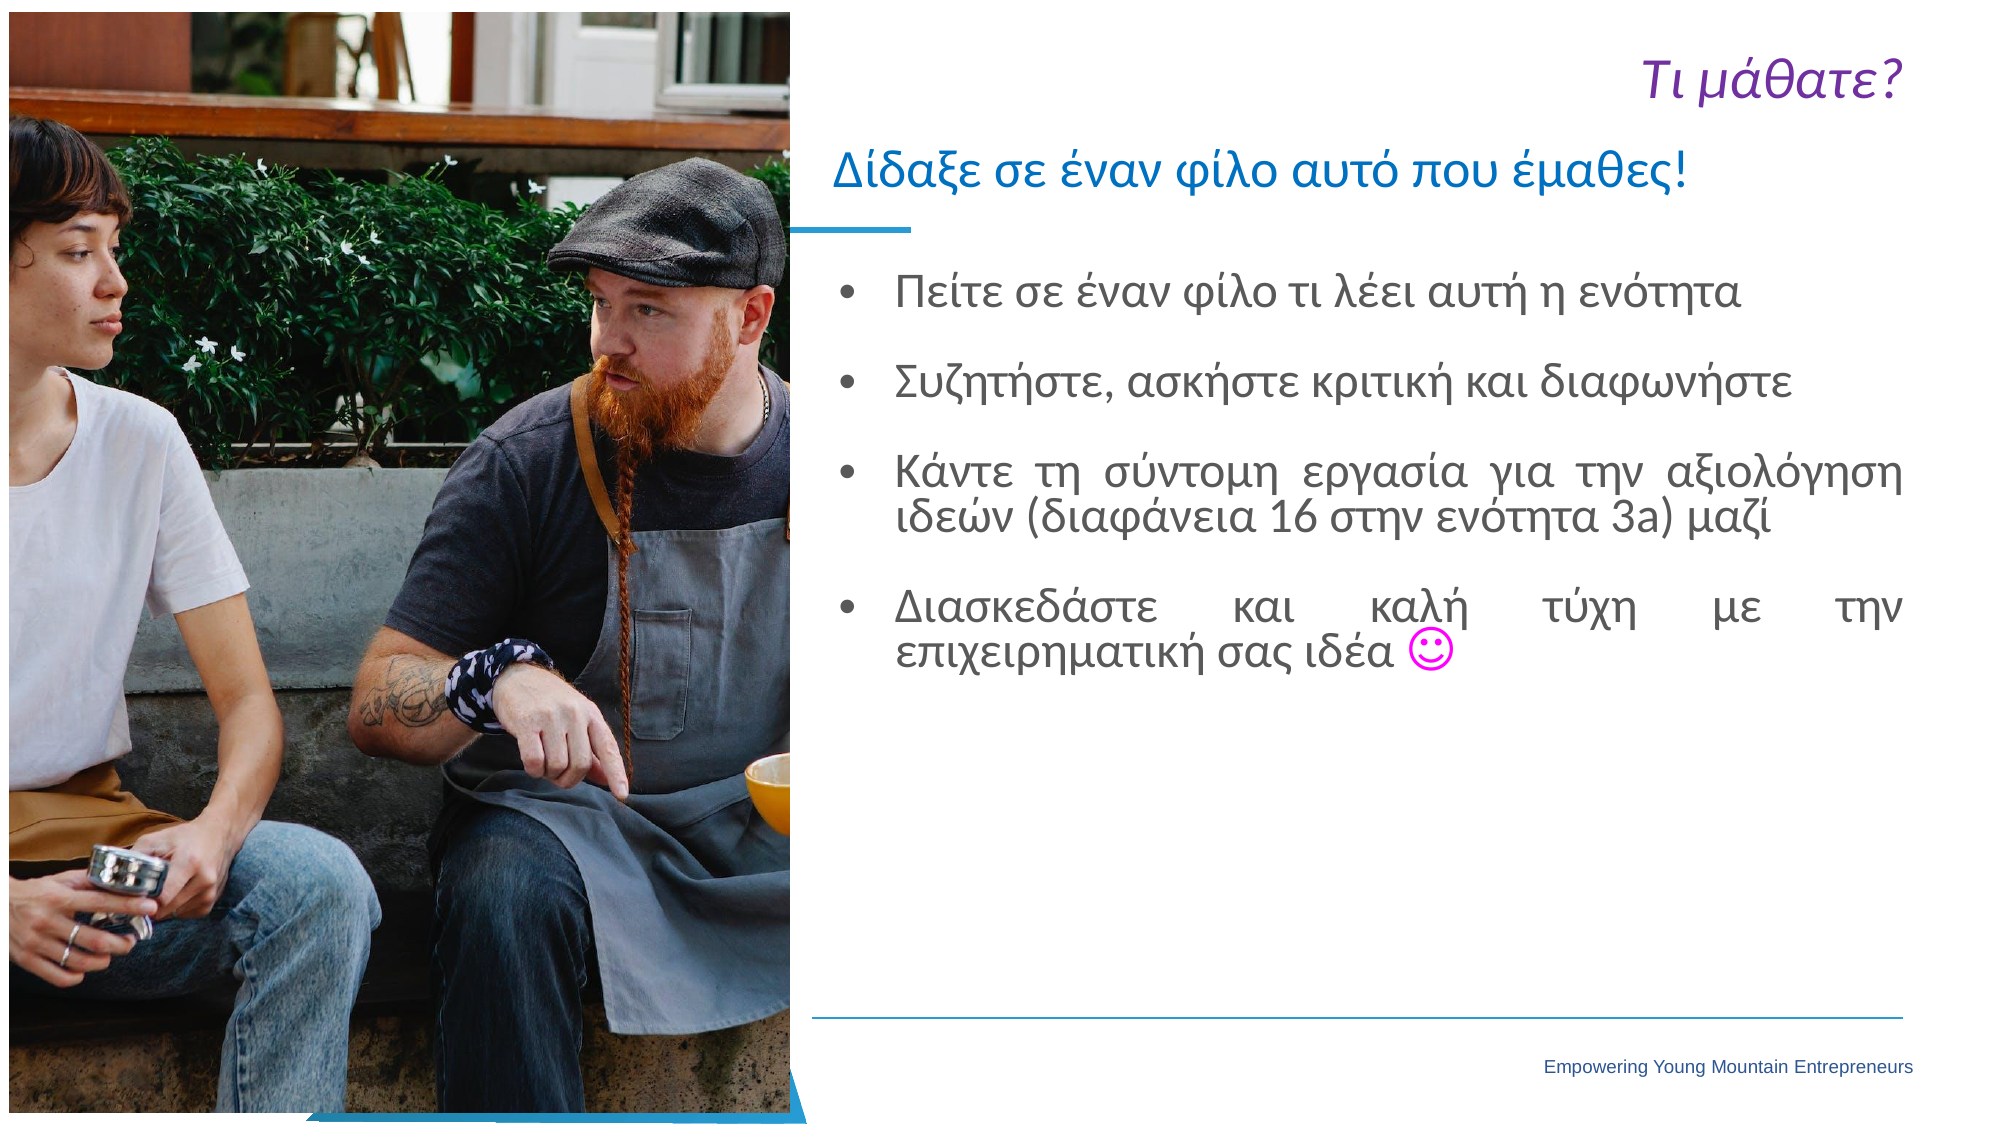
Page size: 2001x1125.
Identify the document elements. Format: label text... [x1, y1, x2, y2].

picture [8, 11, 803, 1124]
list Πείτε σε έναν φίλο τι λέει αυτή η ενότητα Συζητήστε, ασκήστε κριτική και διαφωνήστε Κάντε τη σύντομη εργασία για την αξιολόγηση ιδεών (διαφάνεια 16 στην ενότητα 3a) μαζί Διασκεδάστε και καλή τύχη με την επιχειρηματική σας ιδέα ☺ [823, 264, 1919, 785]
text_box Τι μάθατε? [1333, 49, 1919, 145]
list Δίδαξε σε έναν φίλο αυτό που έμαθες! [818, 141, 1900, 237]
